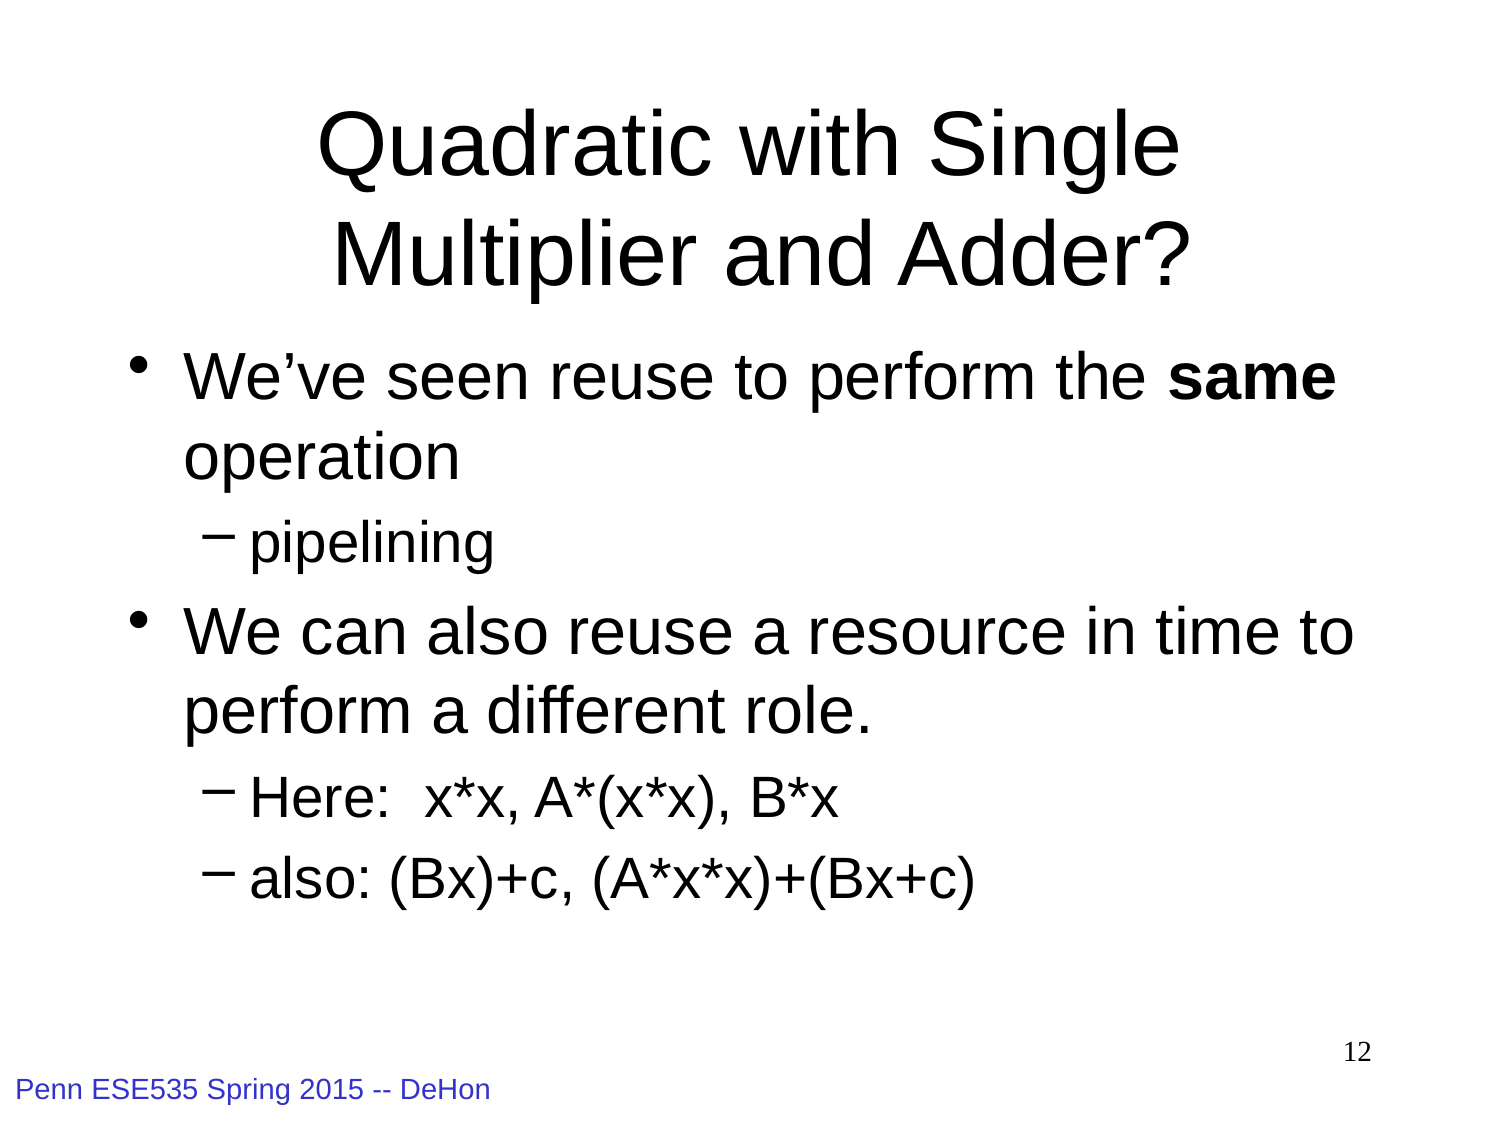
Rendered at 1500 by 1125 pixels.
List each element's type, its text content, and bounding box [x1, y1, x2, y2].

title Quadratic with Single Multiplier and Adder? [112, 99, 1388, 288]
slide_number Penn ESE535 Spring 2015 -- DeHon [0, 1062, 576, 1125]
list We’ve seen reuse to perform the same operation pipelining We can also reuse a resource in time to perform a different role. Here: x*x, A*(x*x), B*x also: (Bx)+c, (A*x*x)+(Bx+c) [112, 324, 1388, 1001]
slide_number 12 [1074, 1024, 1388, 1101]
